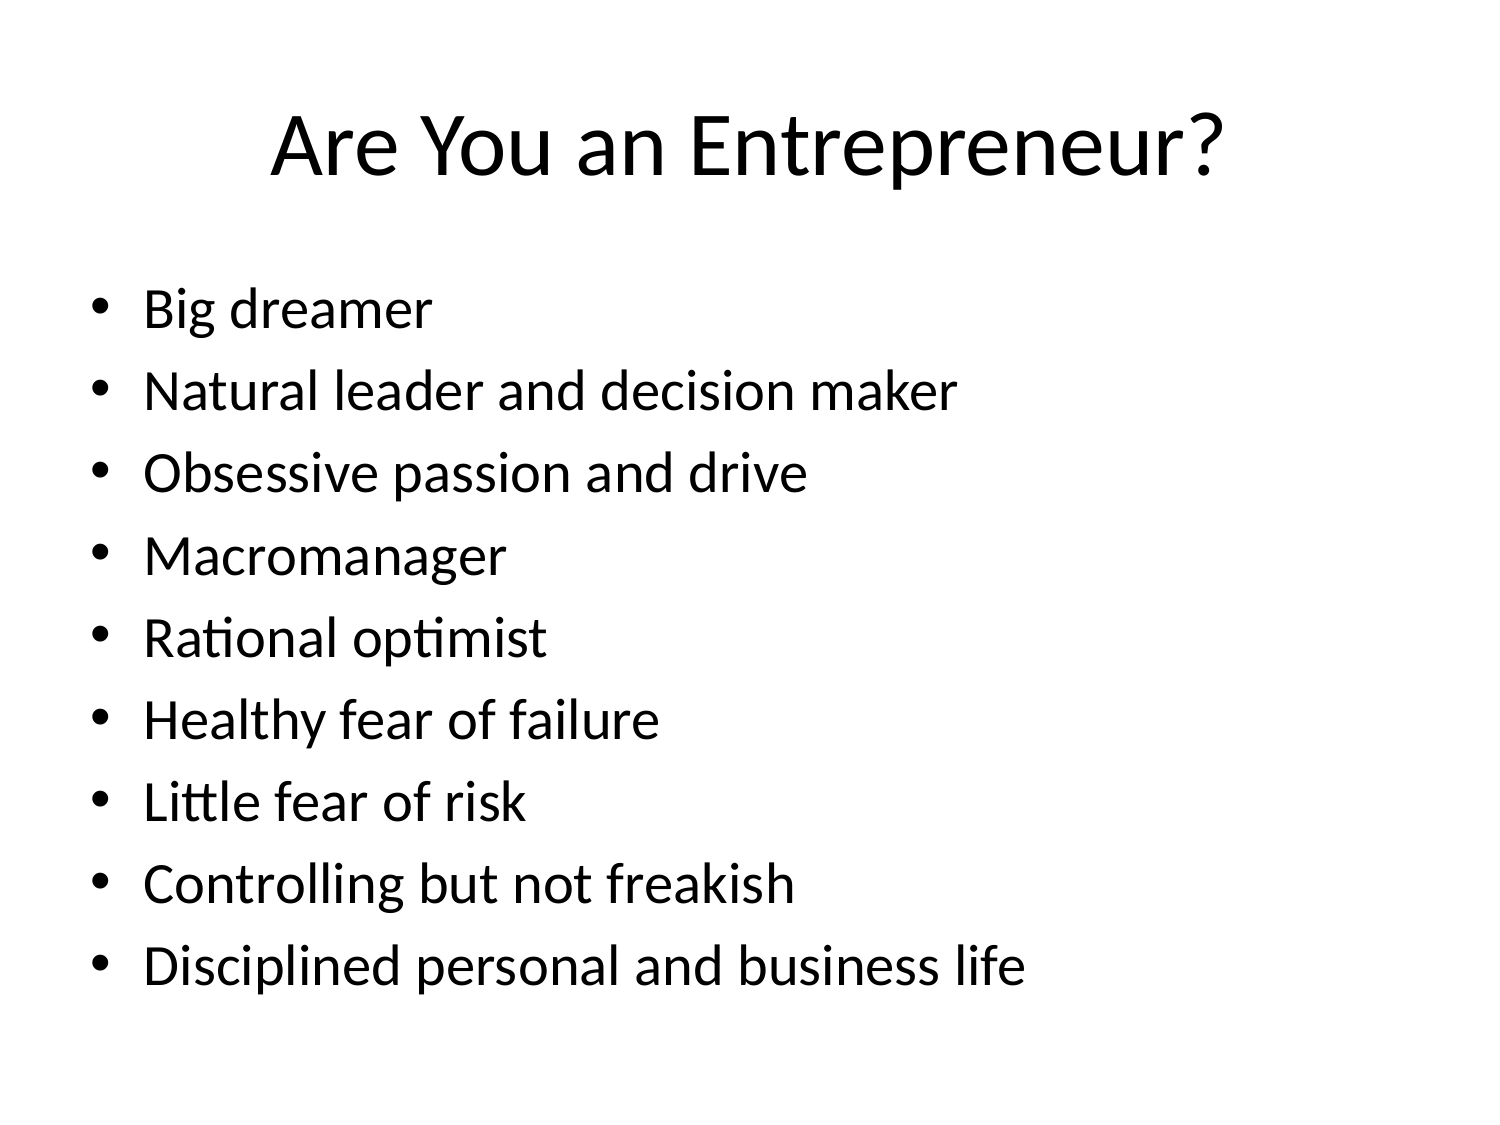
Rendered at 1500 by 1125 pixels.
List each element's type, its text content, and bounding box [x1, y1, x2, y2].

title Are You an Entrepreneur? [75, 45, 1425, 233]
list Big dreamer Natural leader and decision maker Obsessive passion and drive Macromanager Rational optimist Healthy fear of failure Little fear of risk Controlling but not freakish Disciplined personal and business life [75, 262, 1425, 1005]
